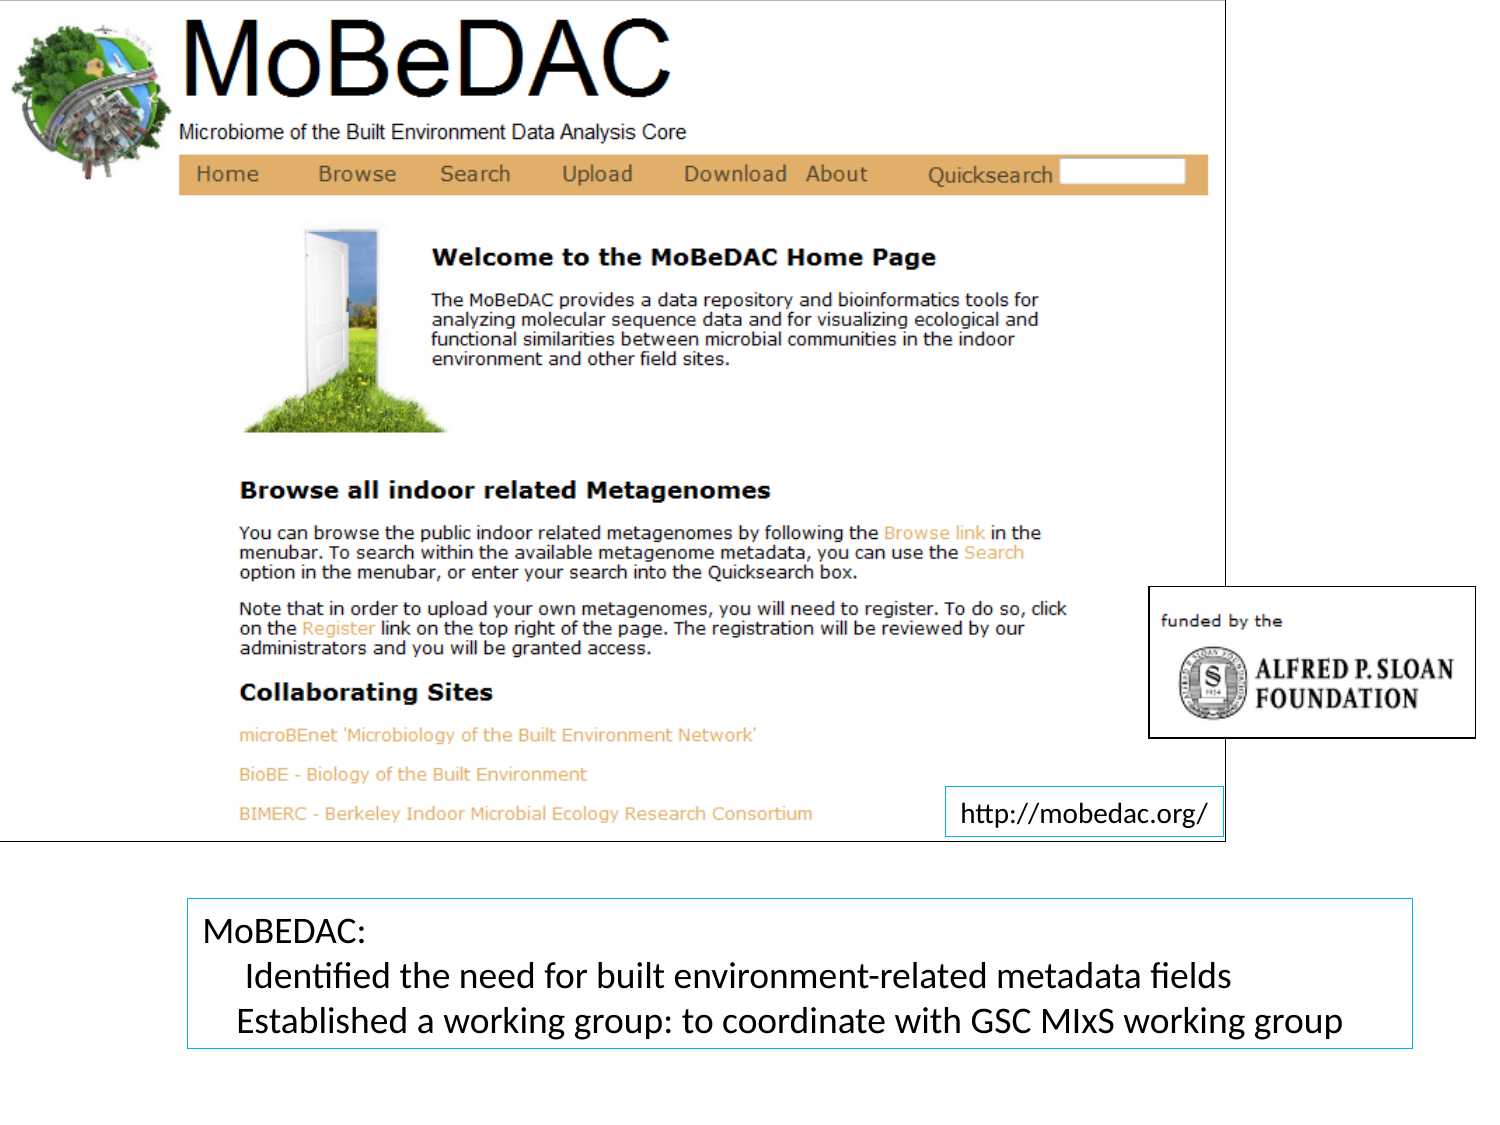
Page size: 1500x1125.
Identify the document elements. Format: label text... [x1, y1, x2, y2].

picture [0, 0, 1476, 841]
text_box MoBEDAC: Identified the need for built environment-related metadata fields Established a working group: to coordinate with GSC MIxS working group [187, 898, 1413, 1049]
